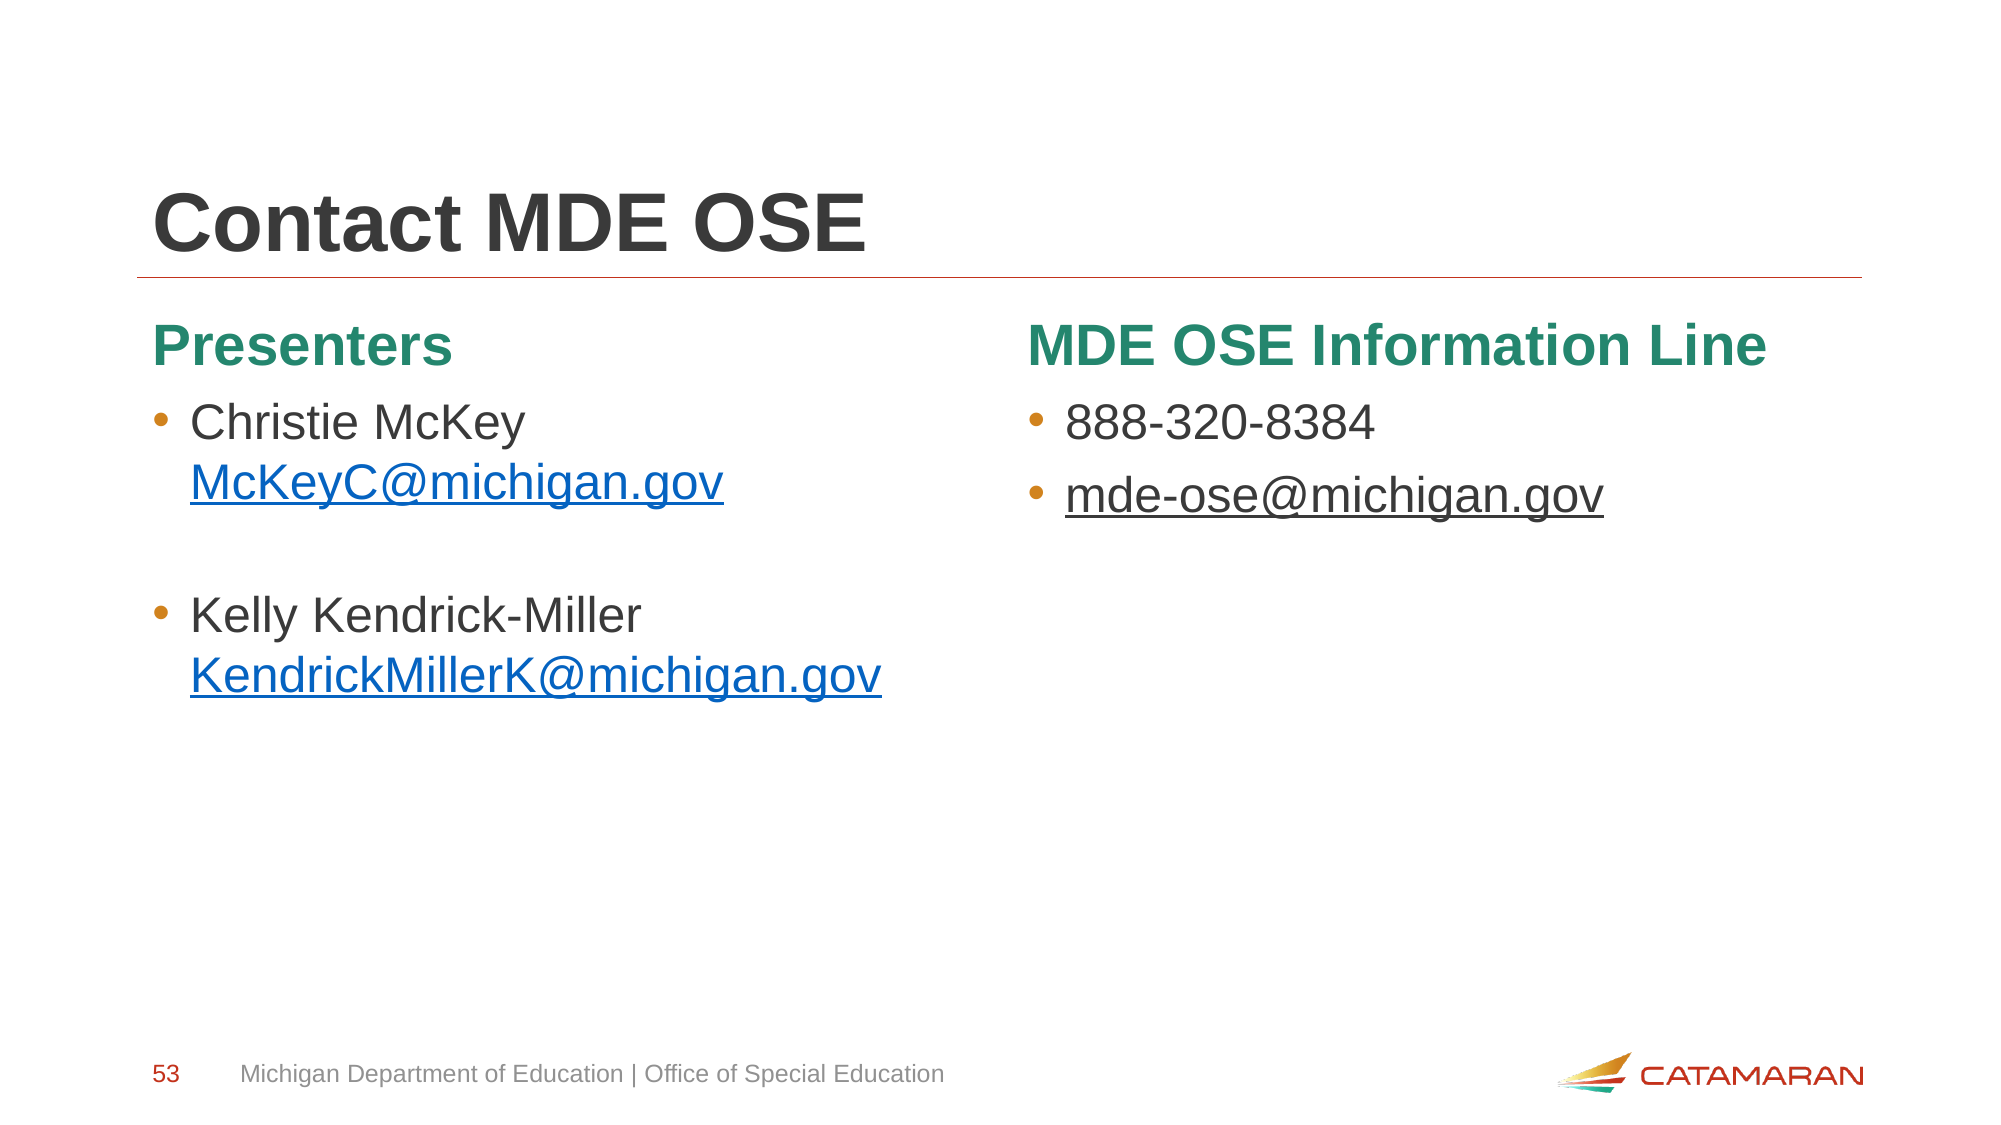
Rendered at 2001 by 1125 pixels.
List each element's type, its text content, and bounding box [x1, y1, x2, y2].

picture [1557, 1052, 1863, 1093]
slide_number 53 [137, 1042, 205, 1103]
list Presenters Christie McKey McKeyC@michigan.gov Kelly Kendrick-Miller KendrickMillerK@michigan.gov [137, 299, 988, 1014]
title Contact MDE OSE [137, 59, 1863, 278]
footer Michigan Department of Education | Office of Special Education [225, 1042, 1484, 1103]
list MDE OSE Information Line 888-320-8384 mde-ose@michigan.gov [1012, 299, 1863, 1014]
